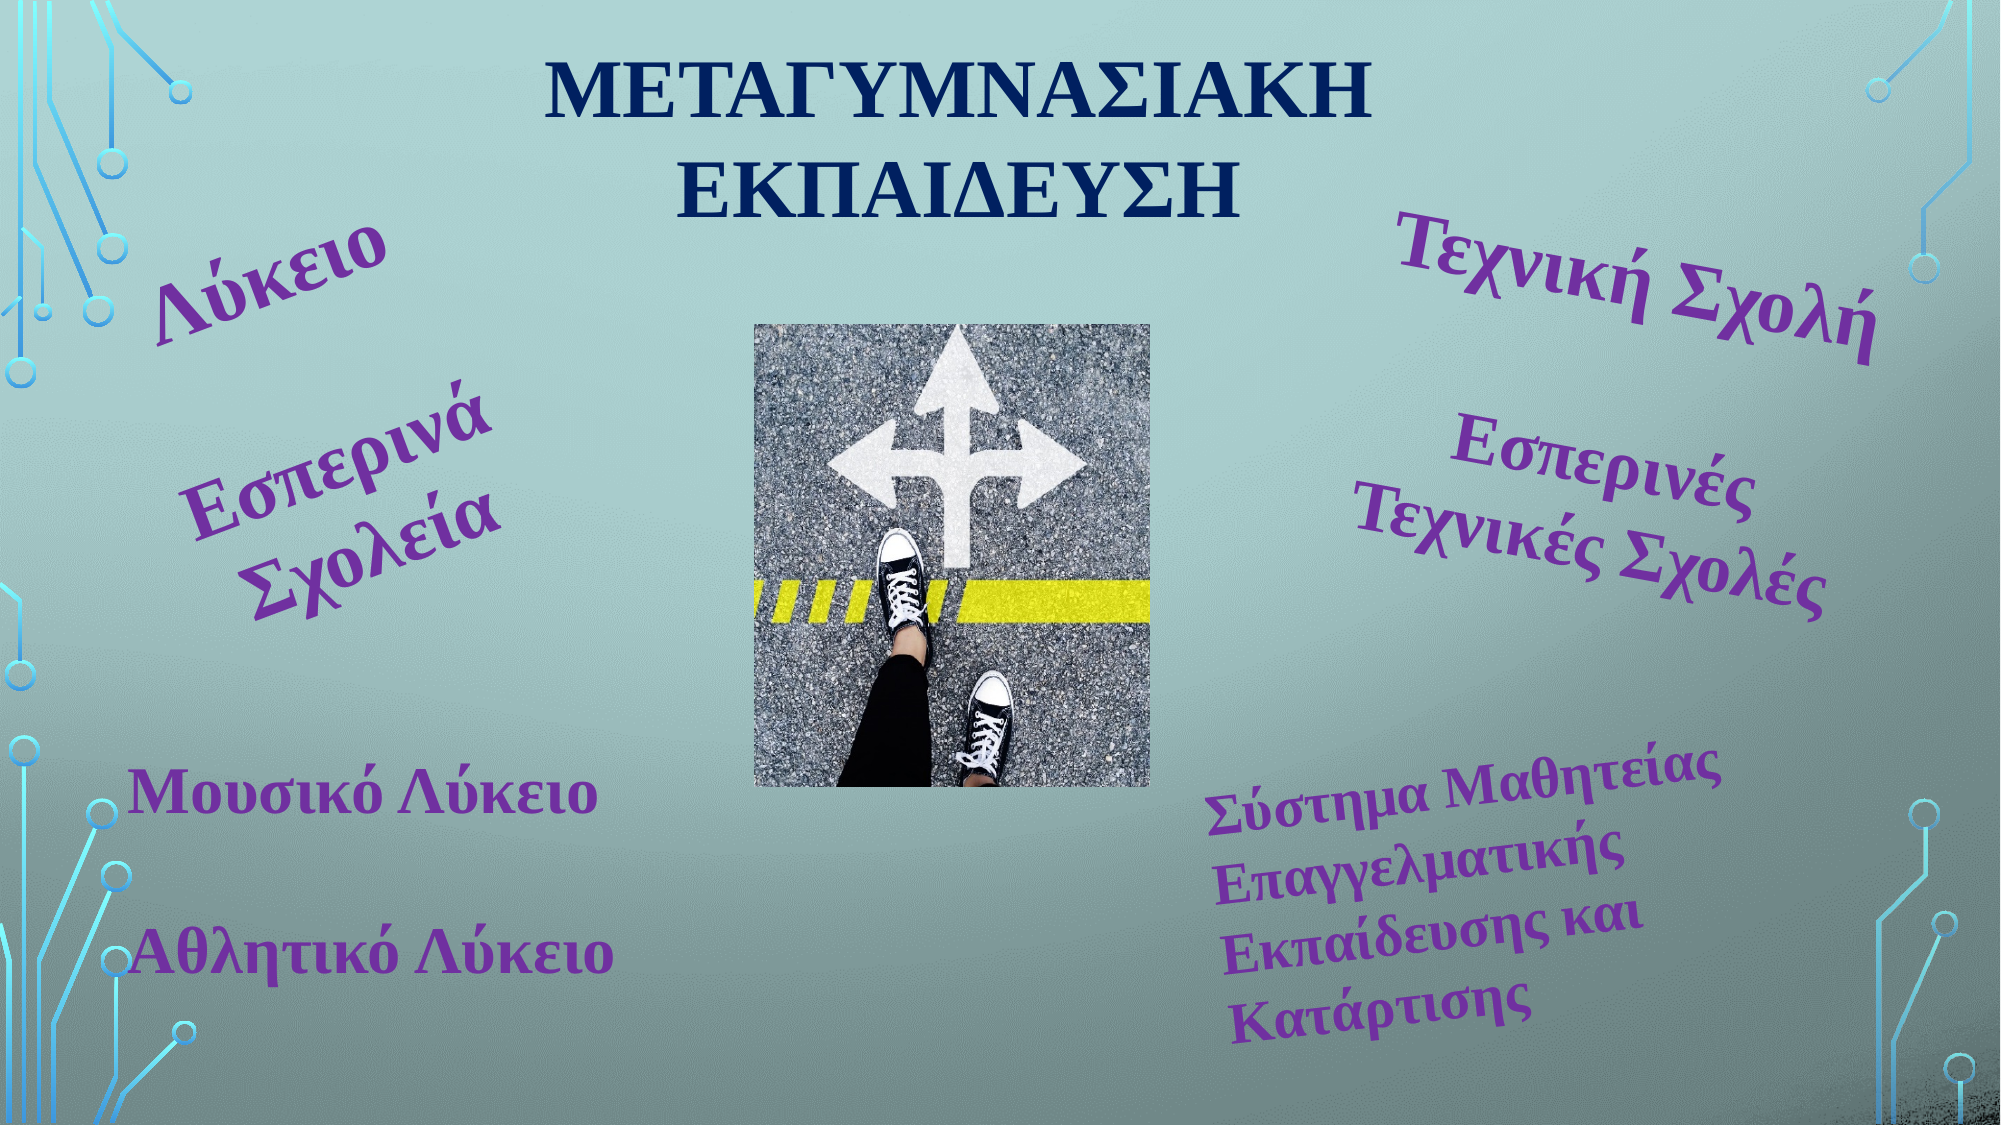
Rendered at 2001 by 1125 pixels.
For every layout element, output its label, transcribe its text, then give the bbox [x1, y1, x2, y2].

text_box Σύστημα Μαθητείας Επαγγελματικής Εκπαίδευσης και Κατάρτισης [1185, 703, 1815, 1066]
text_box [60, 204, 1885, 615]
text_box Μουσικό Λύκειο Αθλητικό Λύκειο [33, 739, 695, 994]
text_box ΜΕΤΑΓΥΜΝΑΣΙΑΚΗ ΕΚΠΑΙΔΕΥΣΗ [330, 27, 1588, 204]
picture [754, 324, 1151, 788]
